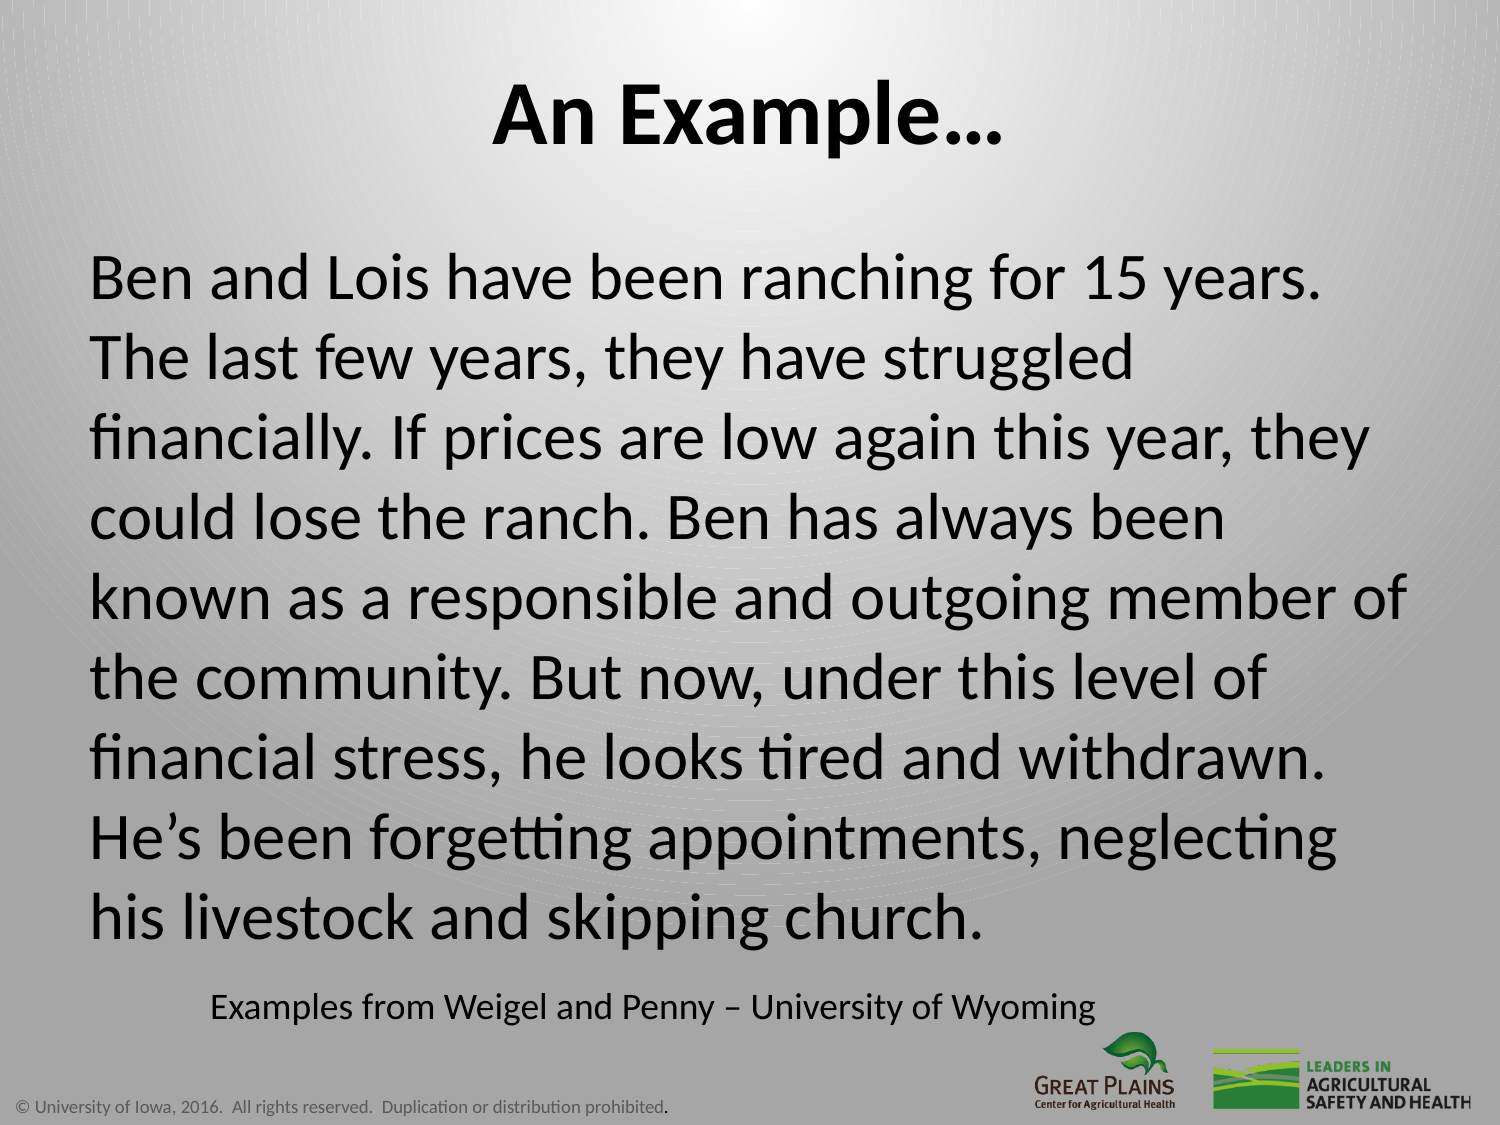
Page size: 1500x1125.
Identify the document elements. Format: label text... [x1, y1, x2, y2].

picture [1210, 1049, 1471, 1113]
list Ben and Lois have been ranching for 15 years. The last few years, they have struggled financially. If prices are low again this year, they could lose the ranch. Ben has always been known as a responsible and outgoing member of the community. But now, under this level of financial stress, he looks tired and withdrawn. He’s been forgetting appointments, neglecting his livestock and skipping church. [75, 224, 1425, 968]
picture [1025, 1018, 1188, 1119]
text_box Examples from Weigel and Penny – University of Wyoming [195, 974, 1112, 1035]
title An Example… [75, 45, 1425, 224]
